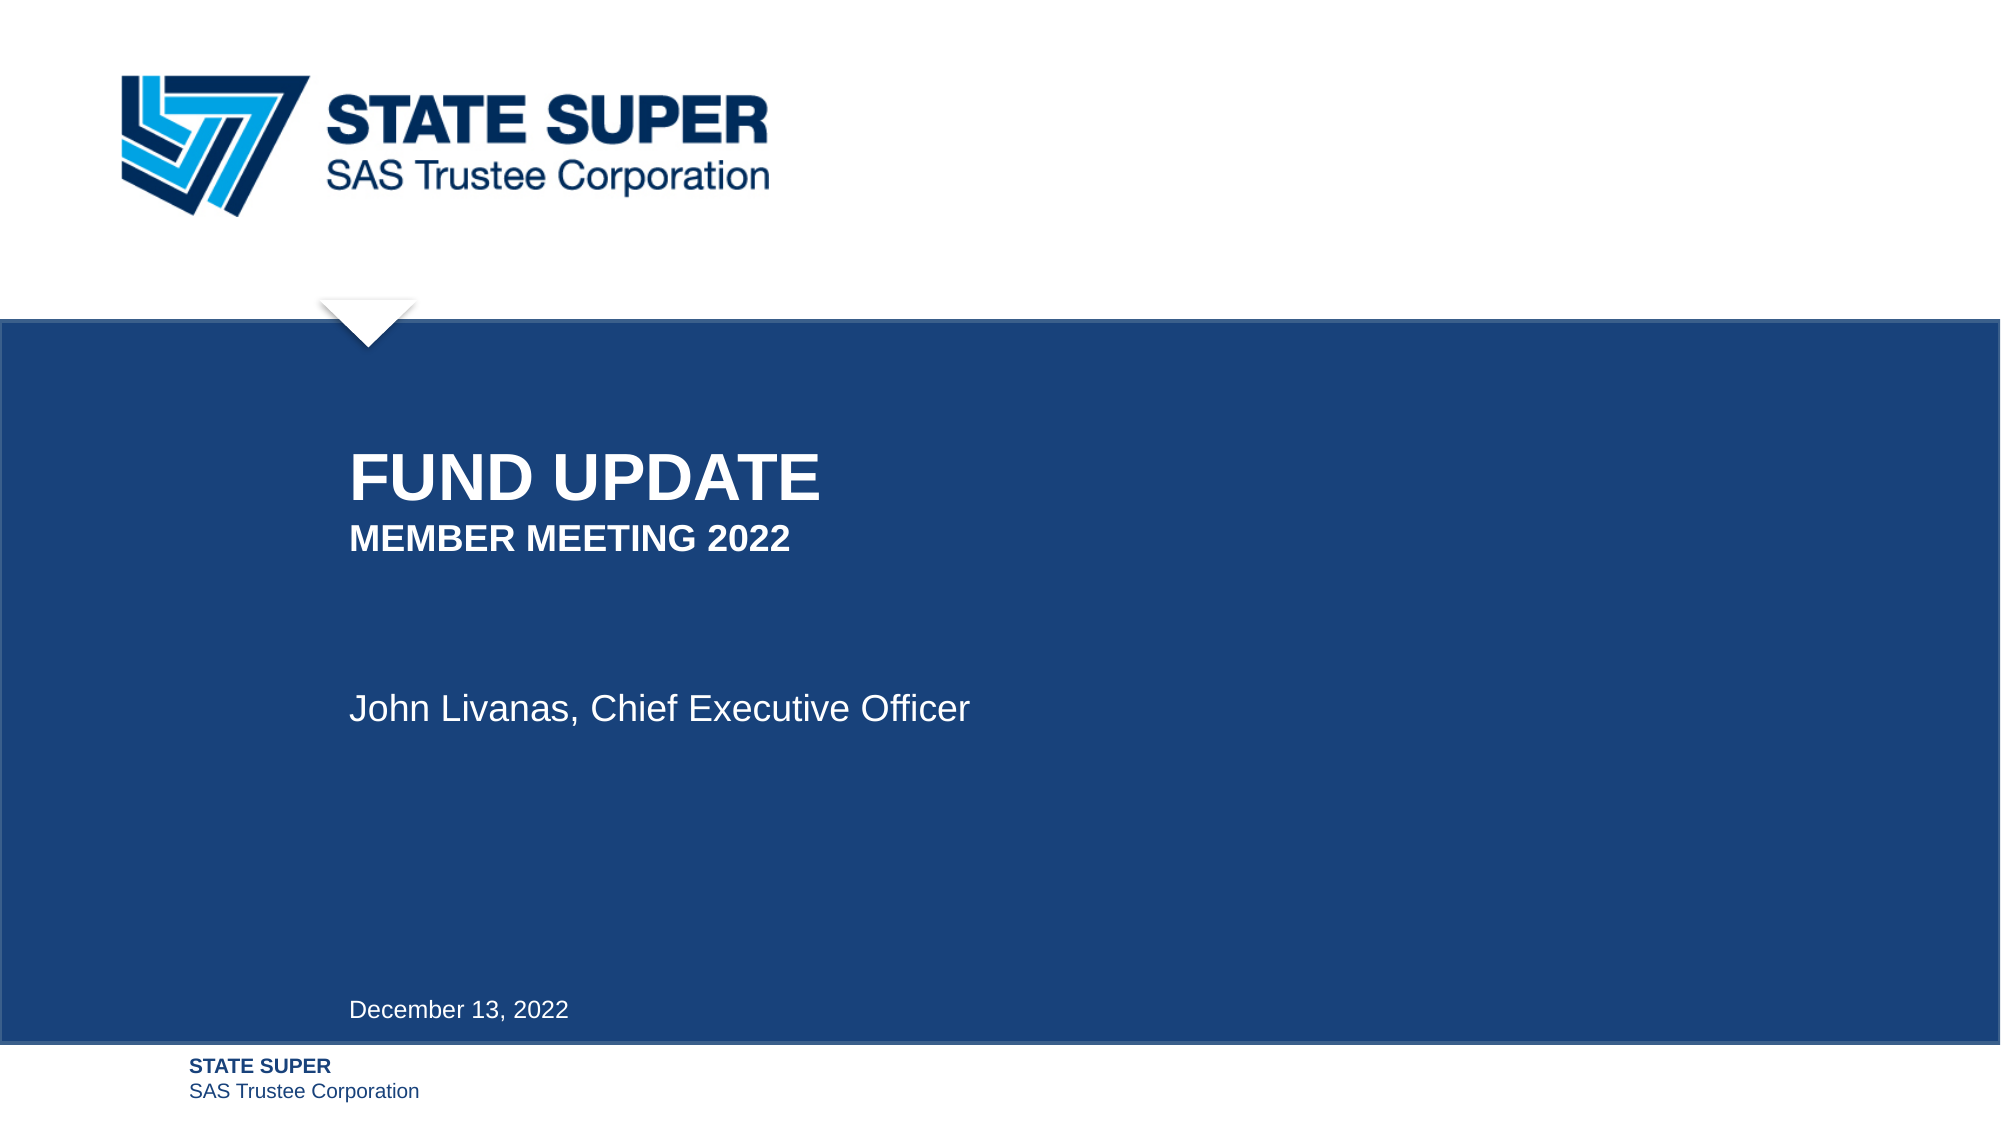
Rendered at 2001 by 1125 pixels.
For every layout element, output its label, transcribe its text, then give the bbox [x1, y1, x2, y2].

title FUND UPDATE Member Meeting 2022 [349, 434, 1803, 626]
subtitle John Livanas, Chief Executive Officer [349, 684, 1803, 863]
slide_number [349, 991, 793, 1024]
picture [121, 75, 769, 217]
